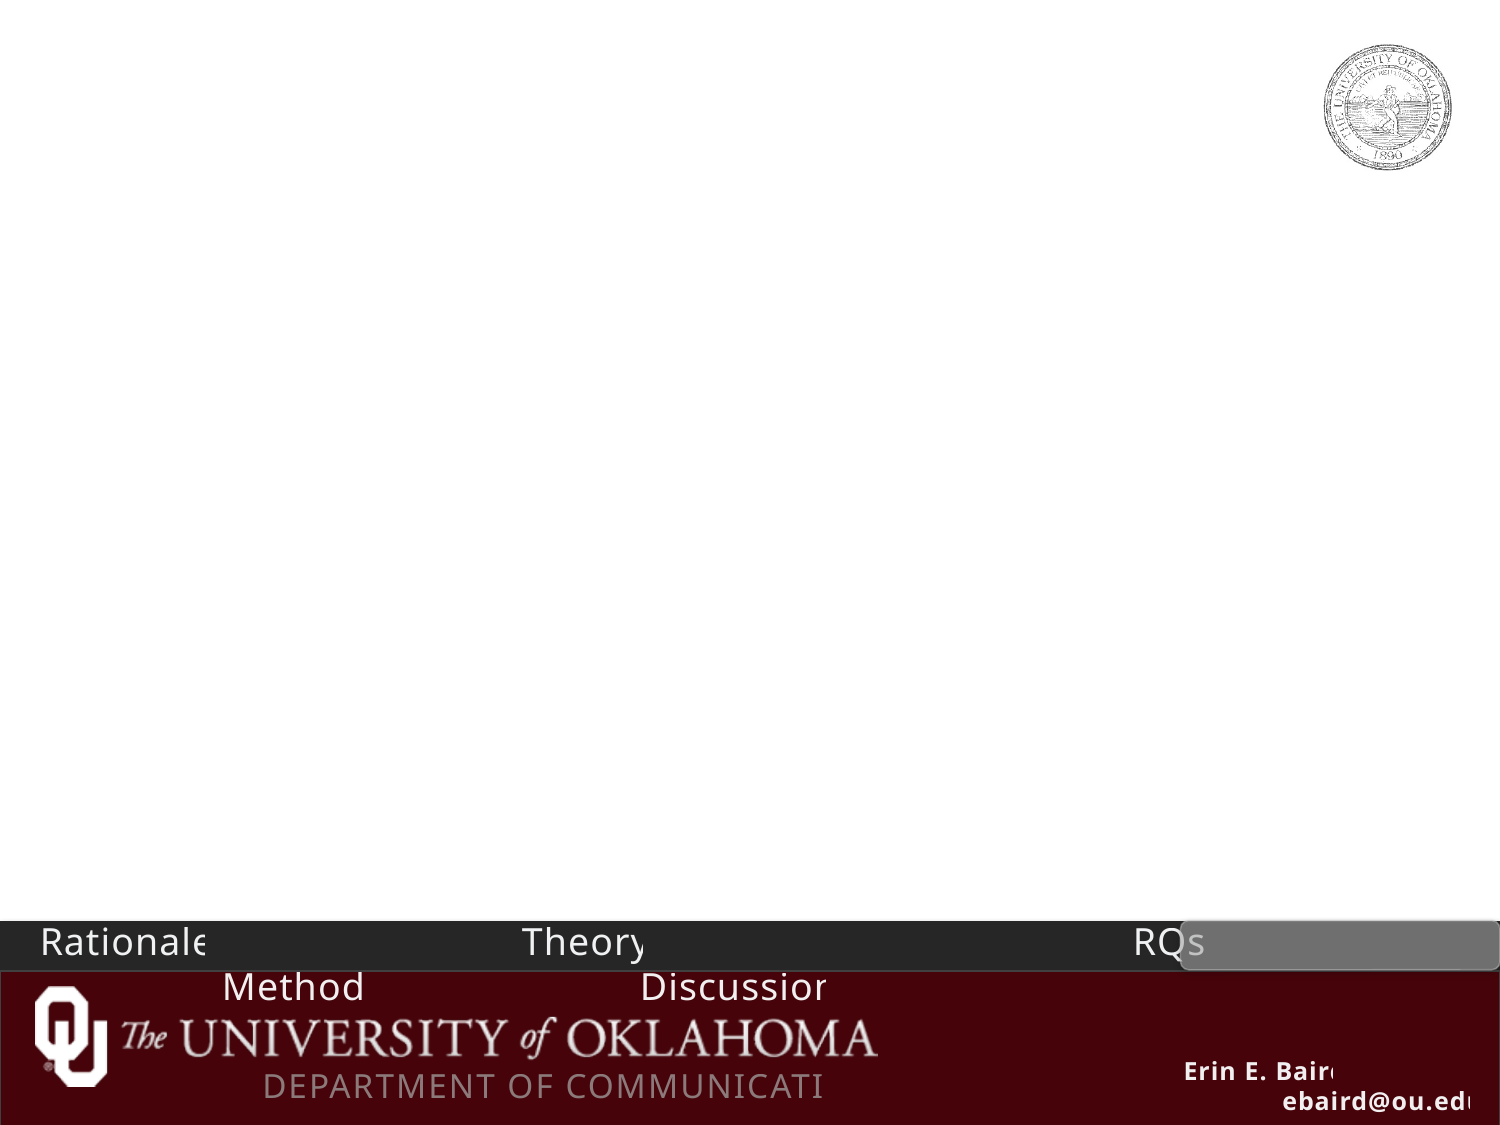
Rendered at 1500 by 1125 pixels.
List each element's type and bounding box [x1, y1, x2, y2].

picture [722, 986, 733, 998]
picture [235, 986, 241, 994]
picture [795, 986, 807, 998]
picture [35, 986, 878, 1087]
picture [646, 986, 661, 997]
picture [346, 986, 358, 998]
text_box [1179, 919, 1500, 971]
picture [323, 986, 335, 998]
